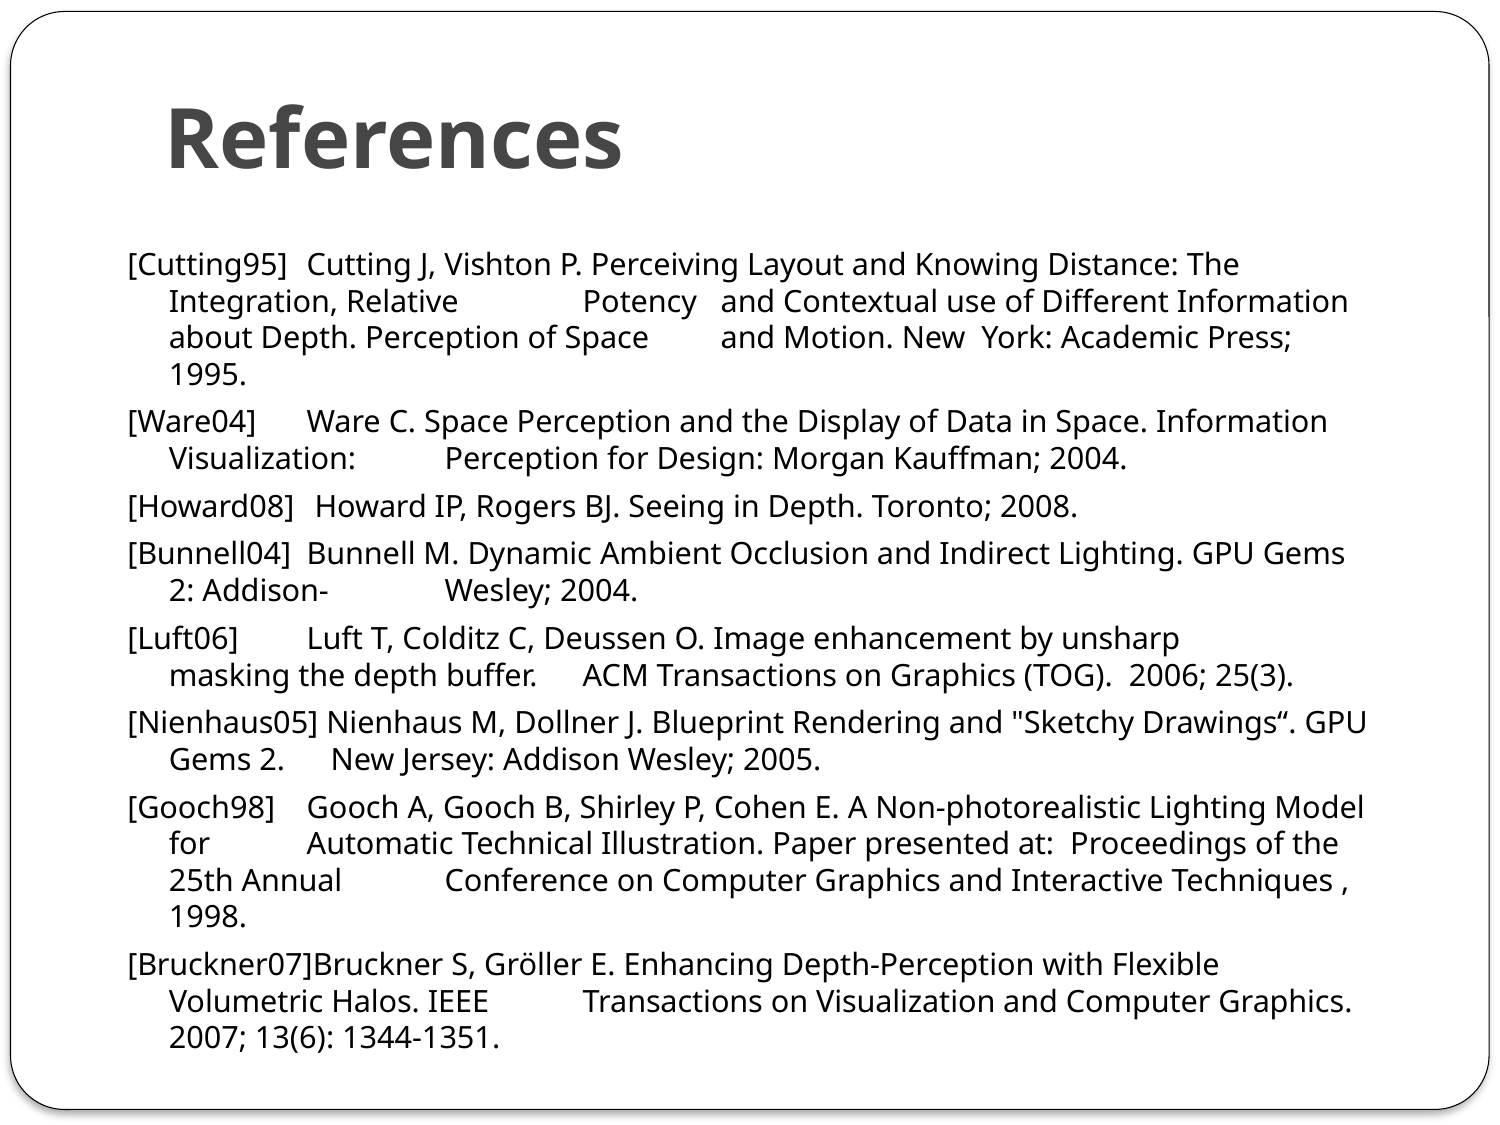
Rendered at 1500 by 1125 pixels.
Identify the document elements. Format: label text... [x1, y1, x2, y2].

title References [150, 12, 1425, 200]
list [Cutting95] Cutting J, Vishton P. Perceiving Layout and Knowing Distance: The Integration, Relative Potency and Contextual use of Different Information about Depth. Perception of Space and Motion. New York: Academic Press; 1995. [Ware04] Ware C. Space Perception and the Display of Data in Space. Information Visualization: Perception for Design: Morgan Kauffman; 2004. [Howard08] Howard IP, Rogers BJ. Seeing in Depth. Toronto; 2008. [Bunnell04] Bunnell M. Dynamic Ambient Occlusion and Indirect Lighting. GPU Gems 2: Addison- Wesley; 2004. [Luft06] Luft T, Colditz C, Deussen O. Image enhancement by unsharp masking the depth buffer. ACM Transactions on Graphics (TOG). 2006; 25(3). [Nienhaus05] Nienhaus M, Dollner J. Blueprint Rendering and "Sketchy Drawings“. GPU Gems 2. New Jersey: Addison Wesley; 2005. [Gooch98] Gooch A, Gooch B, Shirley P, Cohen E. A Non-photorealistic Lighting Model for Automatic Technical Illustration. Paper presented at: Proceedings of the 25th Annual Conference on Computer Graphics and Interactive Techniques , 1998. [Bruckner07]Bruckner S, Gröller E. Enhancing Depth-Perception with Flexible Volumetric Halos. IEEE Transactions on Visualization and Computer Graphics. 2007; 13(6): 1344-1351. [112, 237, 1388, 1063]
